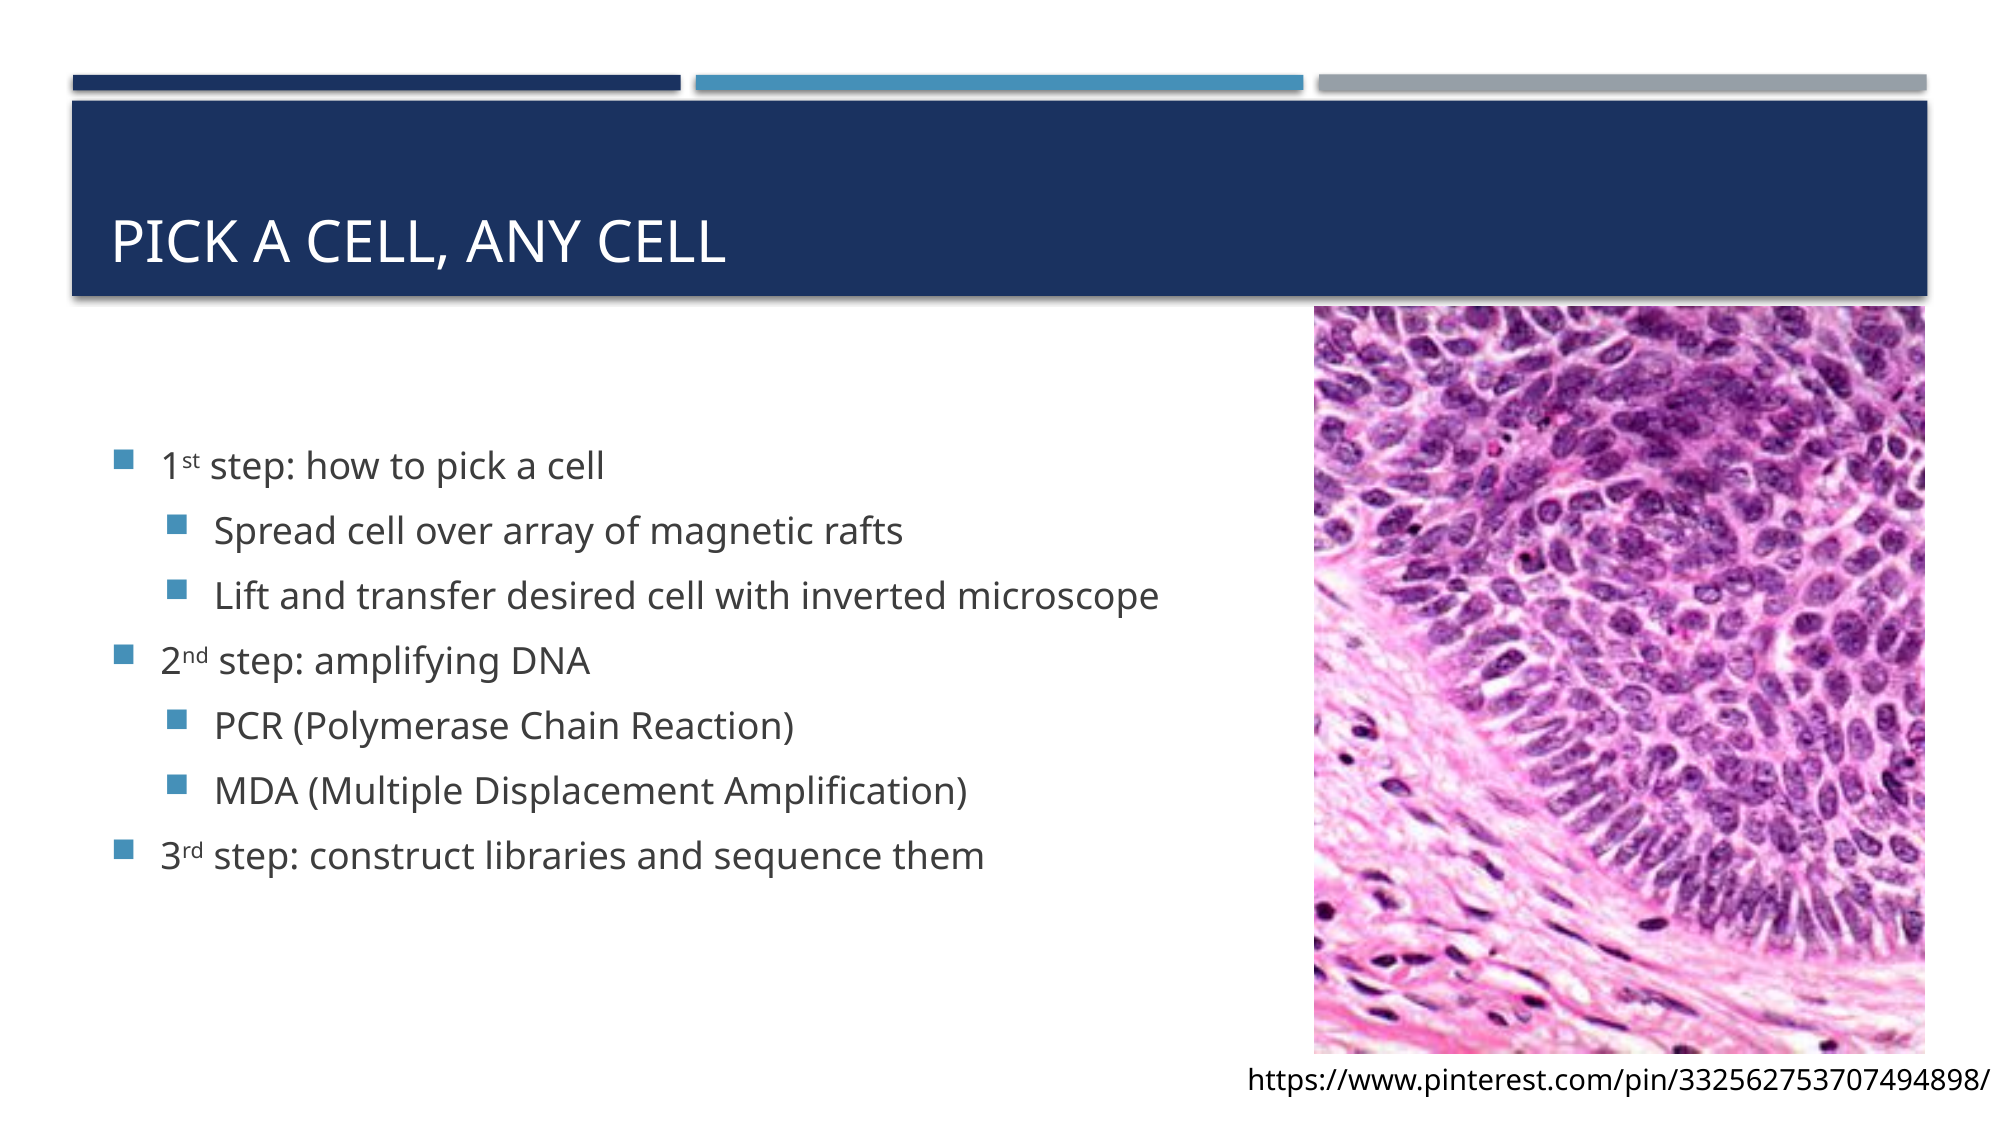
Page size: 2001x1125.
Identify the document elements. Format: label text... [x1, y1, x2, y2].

picture [1313, 306, 1926, 1055]
title Pick a Cell, any Cell [95, 115, 1905, 282]
list 1st step: how to pick a cell Spread cell over array of magnetic rafts Lift and transfer desired cell with inverted microscope 2nd step: amplifying DNA PCR (Polymerase Chain Reaction) MDA (Multiple Displacement Amplification) 3rd step: construct libraries and sequence them [95, 357, 1281, 962]
text_box https://www.pinterest.com/pin/332562753707494898/ [1232, 1054, 2000, 1104]
